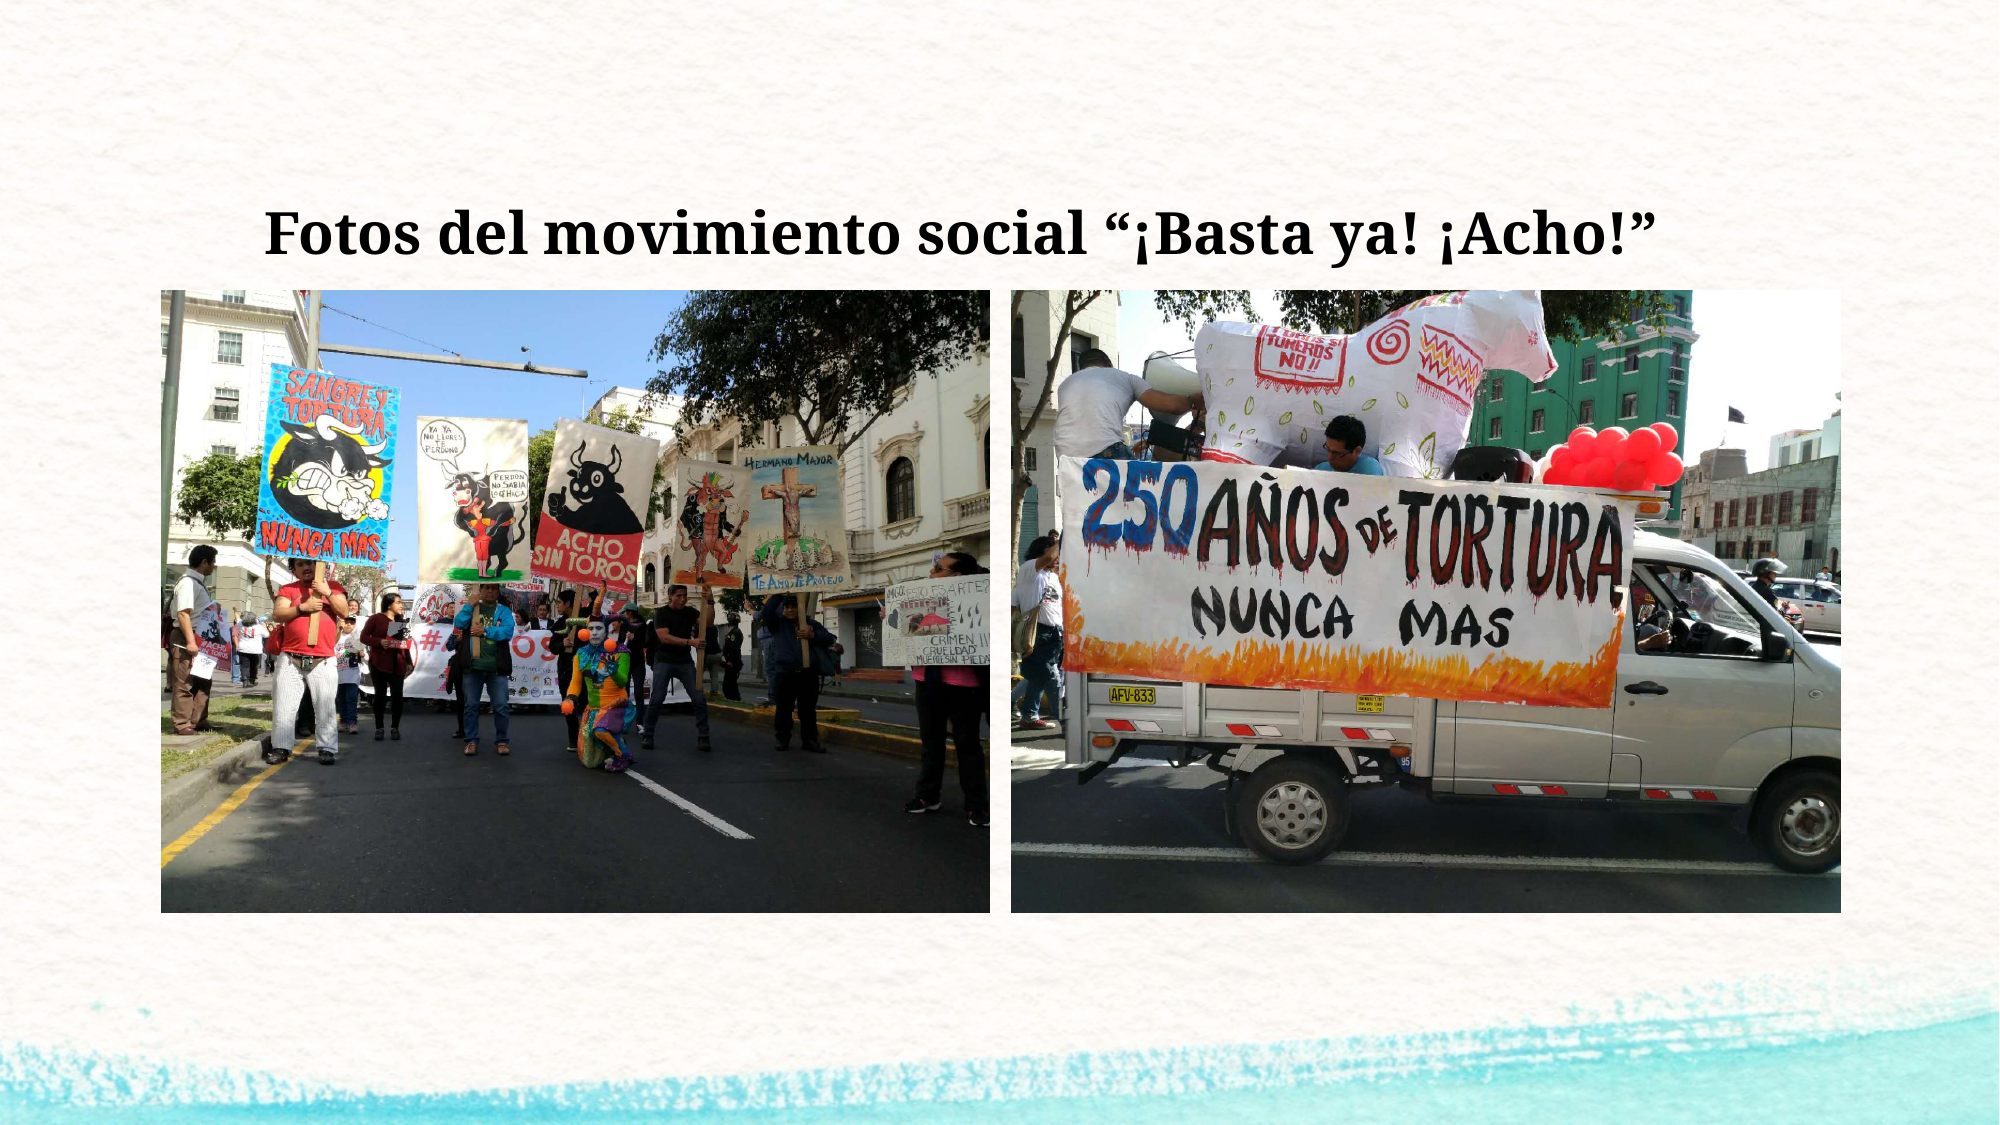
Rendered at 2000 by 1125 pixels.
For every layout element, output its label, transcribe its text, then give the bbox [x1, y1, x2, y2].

title Fotos del movimiento social “¡Basta ya! ¡Acho!” [249, 87, 1825, 275]
picture [0, 0, 2000, 1125]
